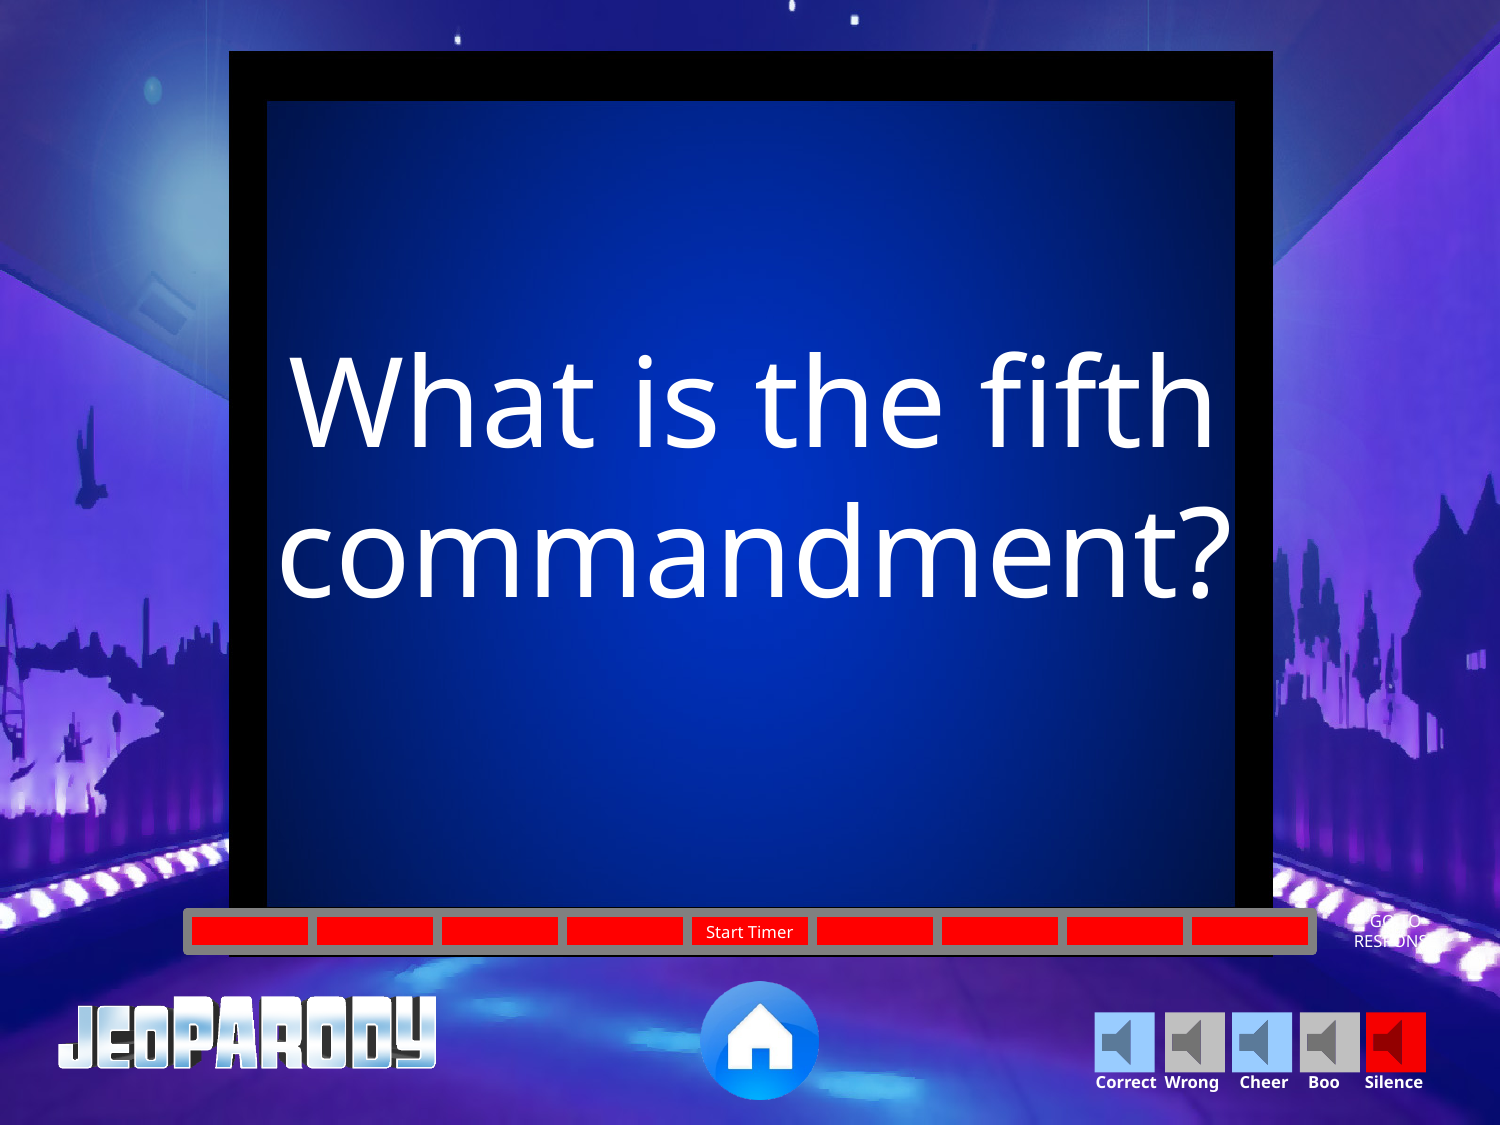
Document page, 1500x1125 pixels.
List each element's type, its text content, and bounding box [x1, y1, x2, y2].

picture [0, 0, 1500, 1125]
text_box What is the fifth commandment? [133, 314, 1375, 630]
